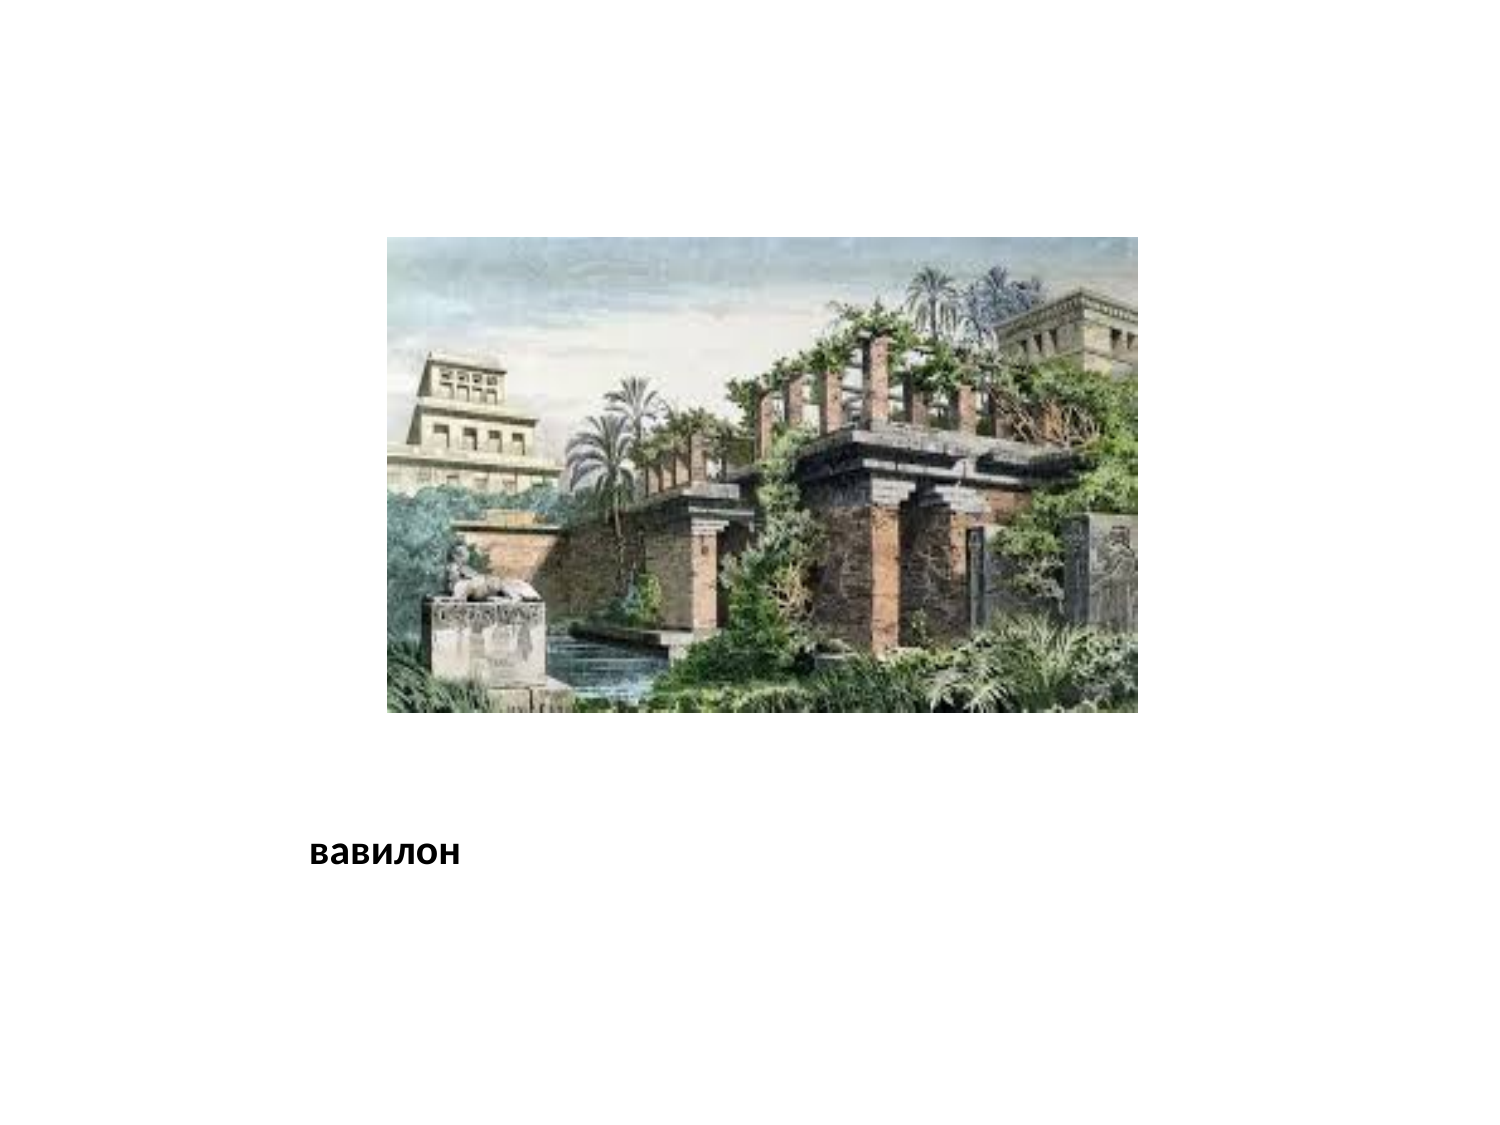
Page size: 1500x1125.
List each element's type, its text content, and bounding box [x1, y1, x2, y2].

picture [293, 100, 1195, 776]
title вавилон [294, 787, 1194, 881]
